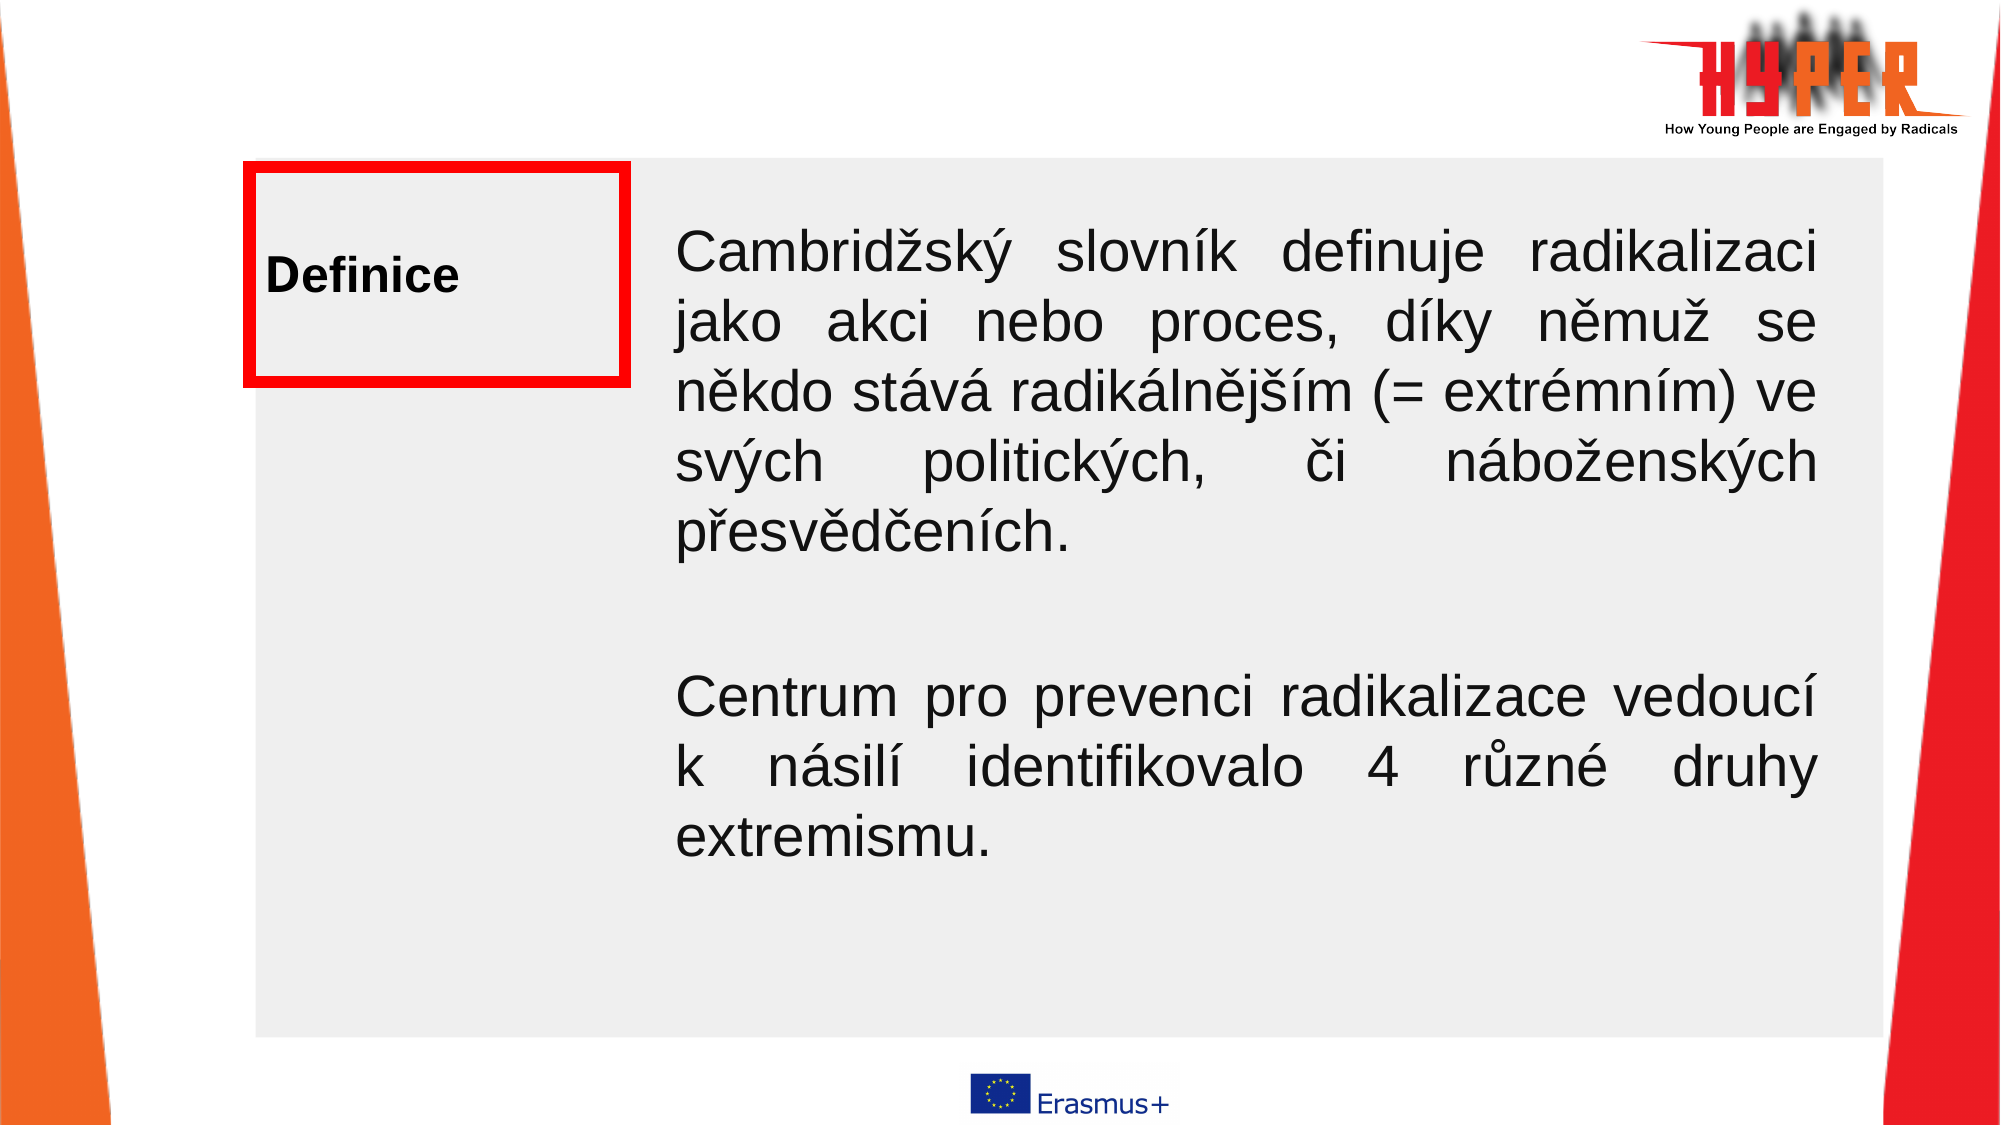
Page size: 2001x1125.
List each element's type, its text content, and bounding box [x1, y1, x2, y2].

picture [1638, 1, 1972, 148]
picture [959, 1062, 1180, 1125]
title Definice [243, 161, 631, 388]
list Cambridžský slovník definuje radikalizaci jako akci nebo proces, díky němuž se někdo stává radikálnějším (= extrémním) ve svých politických, či náboženských přesvědčeních. Centrum pro prevenci radikalizace vedoucí k násilí identifikovalo 4 různé druhy extremismu. [652, 197, 1835, 1002]
